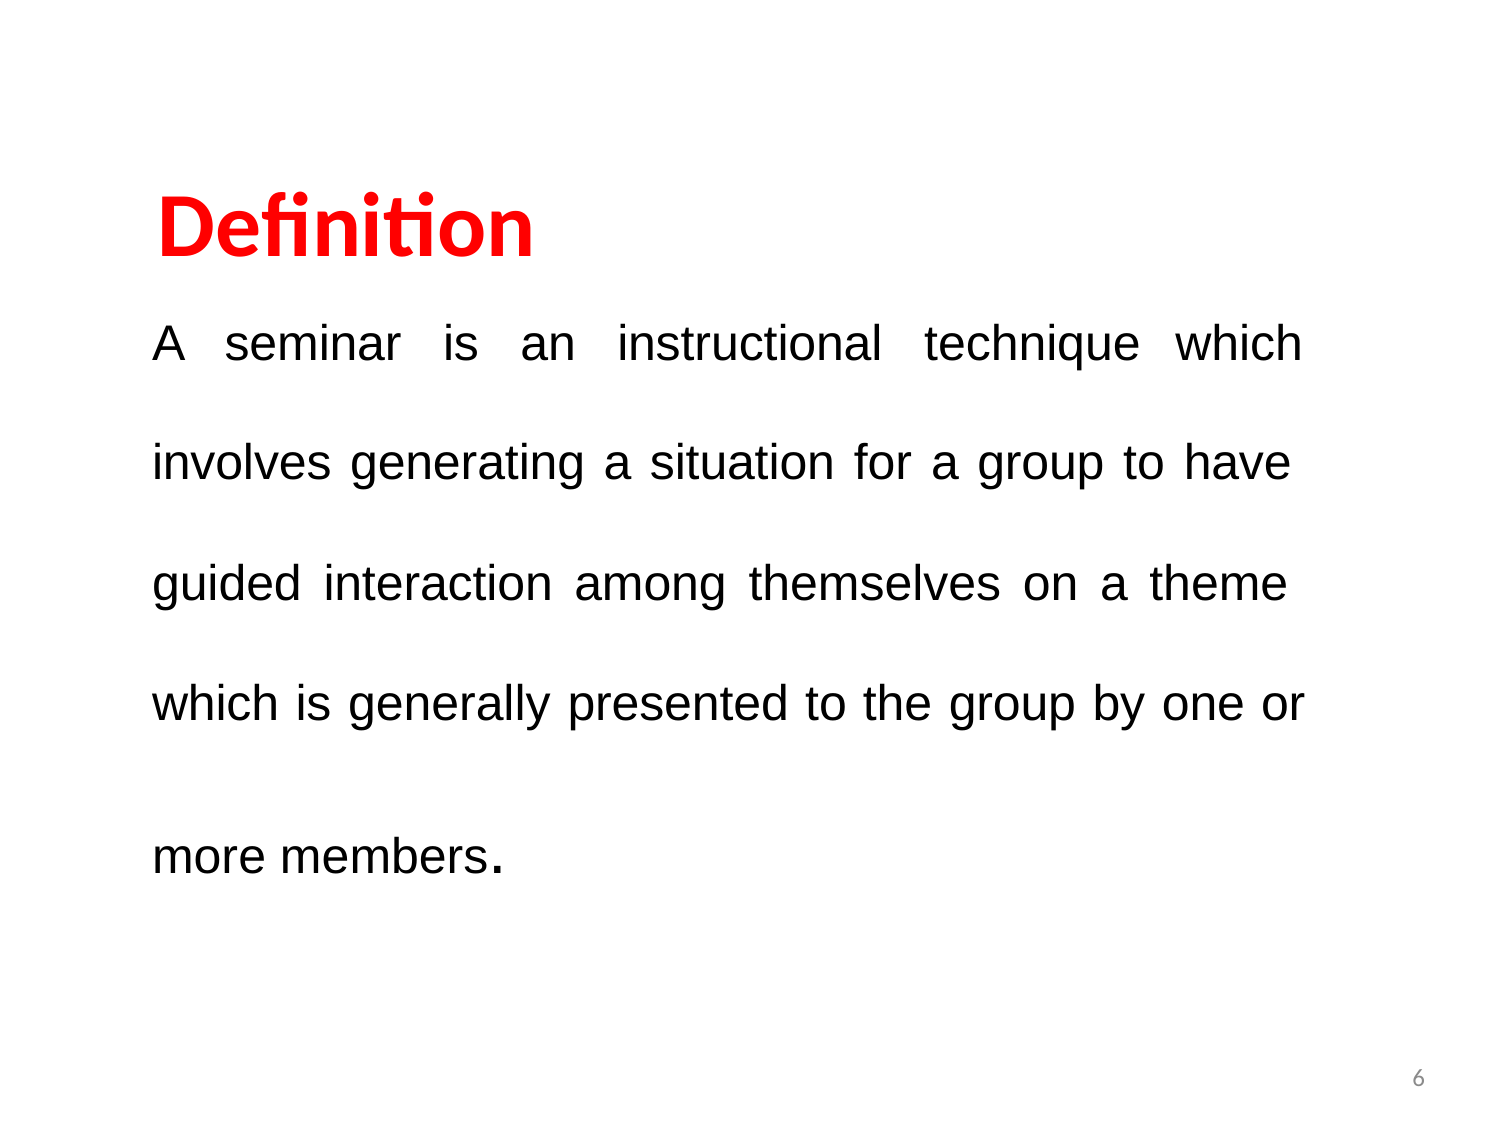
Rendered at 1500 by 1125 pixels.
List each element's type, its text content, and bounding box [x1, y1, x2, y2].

slide_number 6 [1074, 746, 1425, 1125]
text_box A seminar is an instructional technique which involves generating a situation for a group to have guided interaction among themselves on a theme which is generally presented to the group by one or more members. [150, 307, 1311, 887]
title Definition [144, 124, 548, 315]
